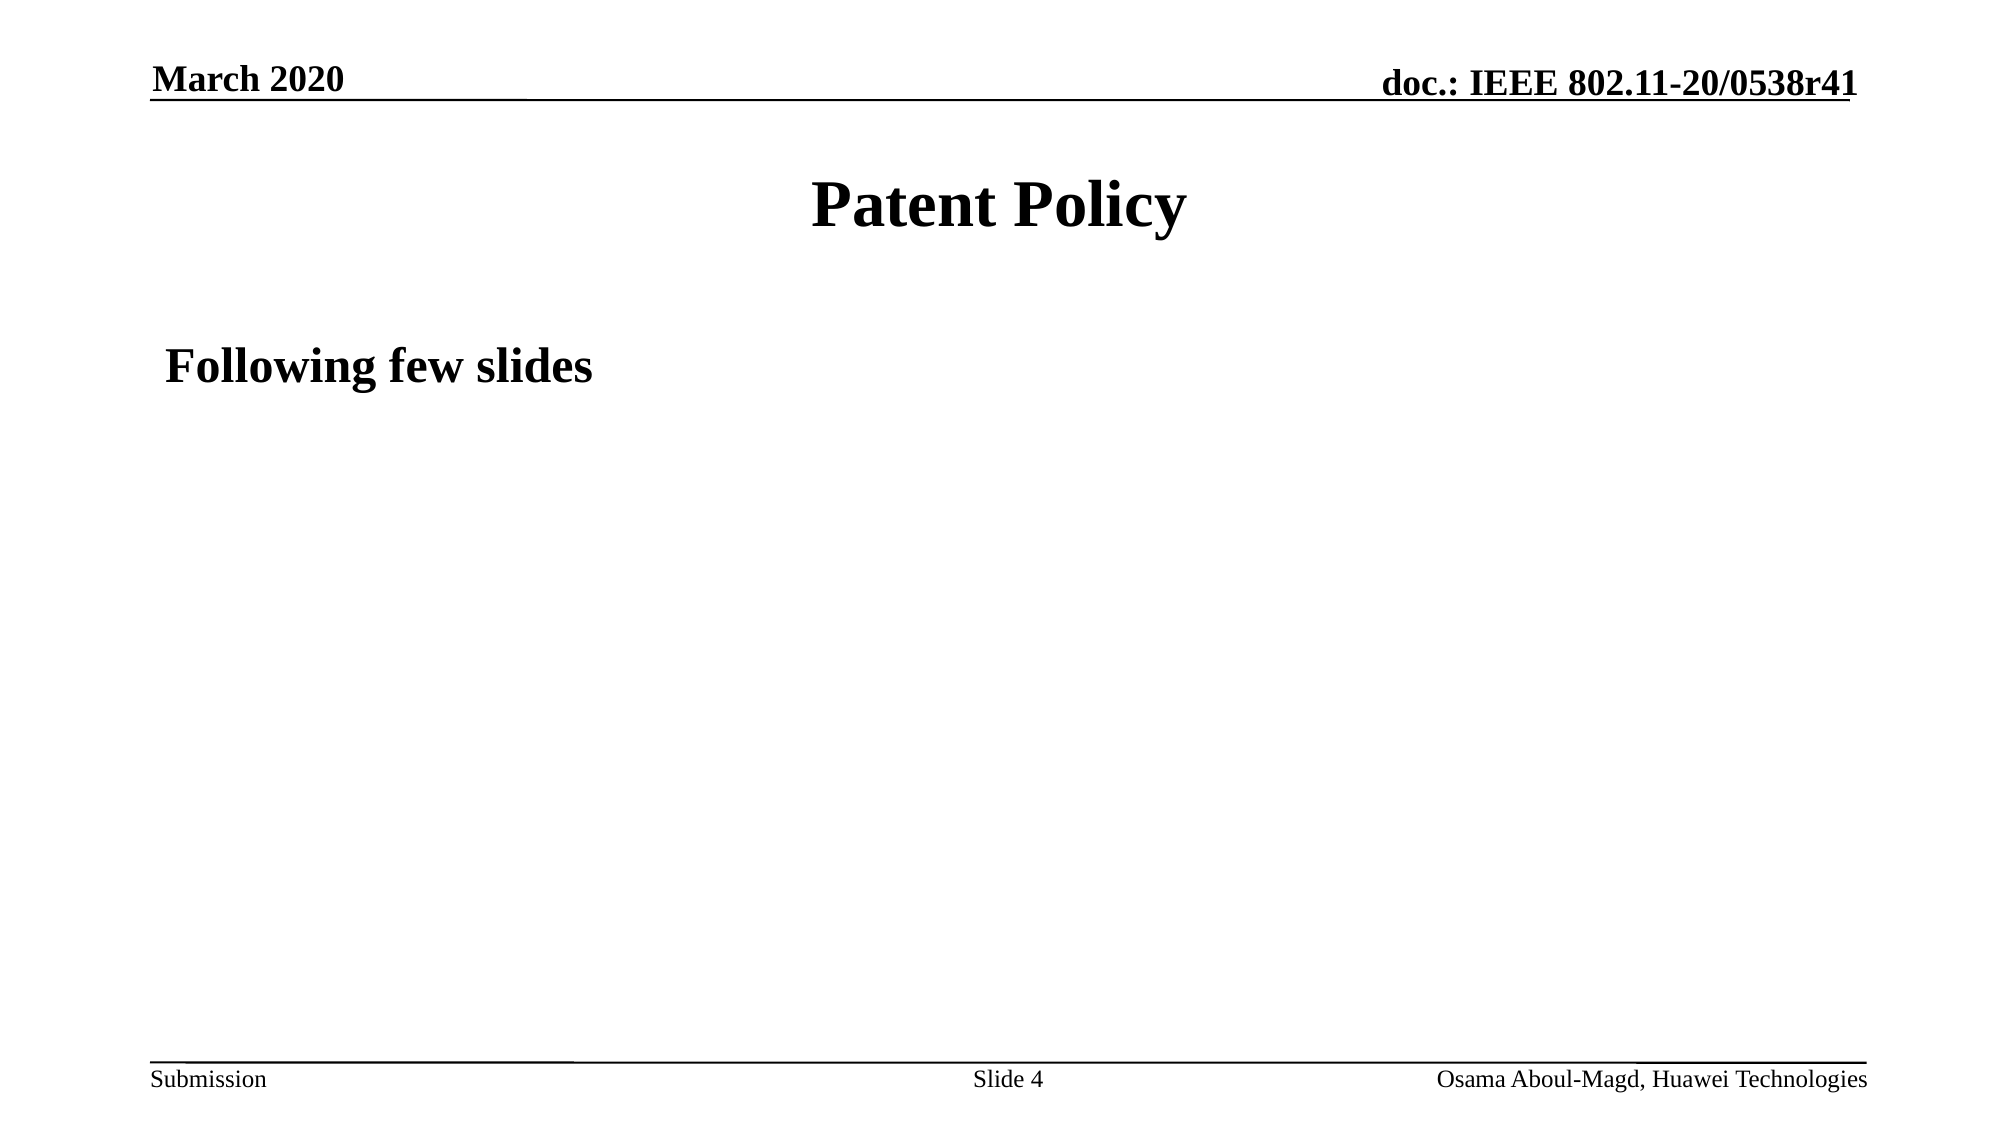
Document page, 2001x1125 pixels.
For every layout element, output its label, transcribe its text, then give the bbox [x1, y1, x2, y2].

list Following few slides [149, 324, 1850, 1000]
title Patent Policy [149, 112, 1850, 288]
slide_number Slide 4 [950, 1061, 1067, 1123]
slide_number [152, 54, 563, 100]
footer Osama Aboul-Magd, Huawei Technologies [1171, 1061, 1869, 1093]
